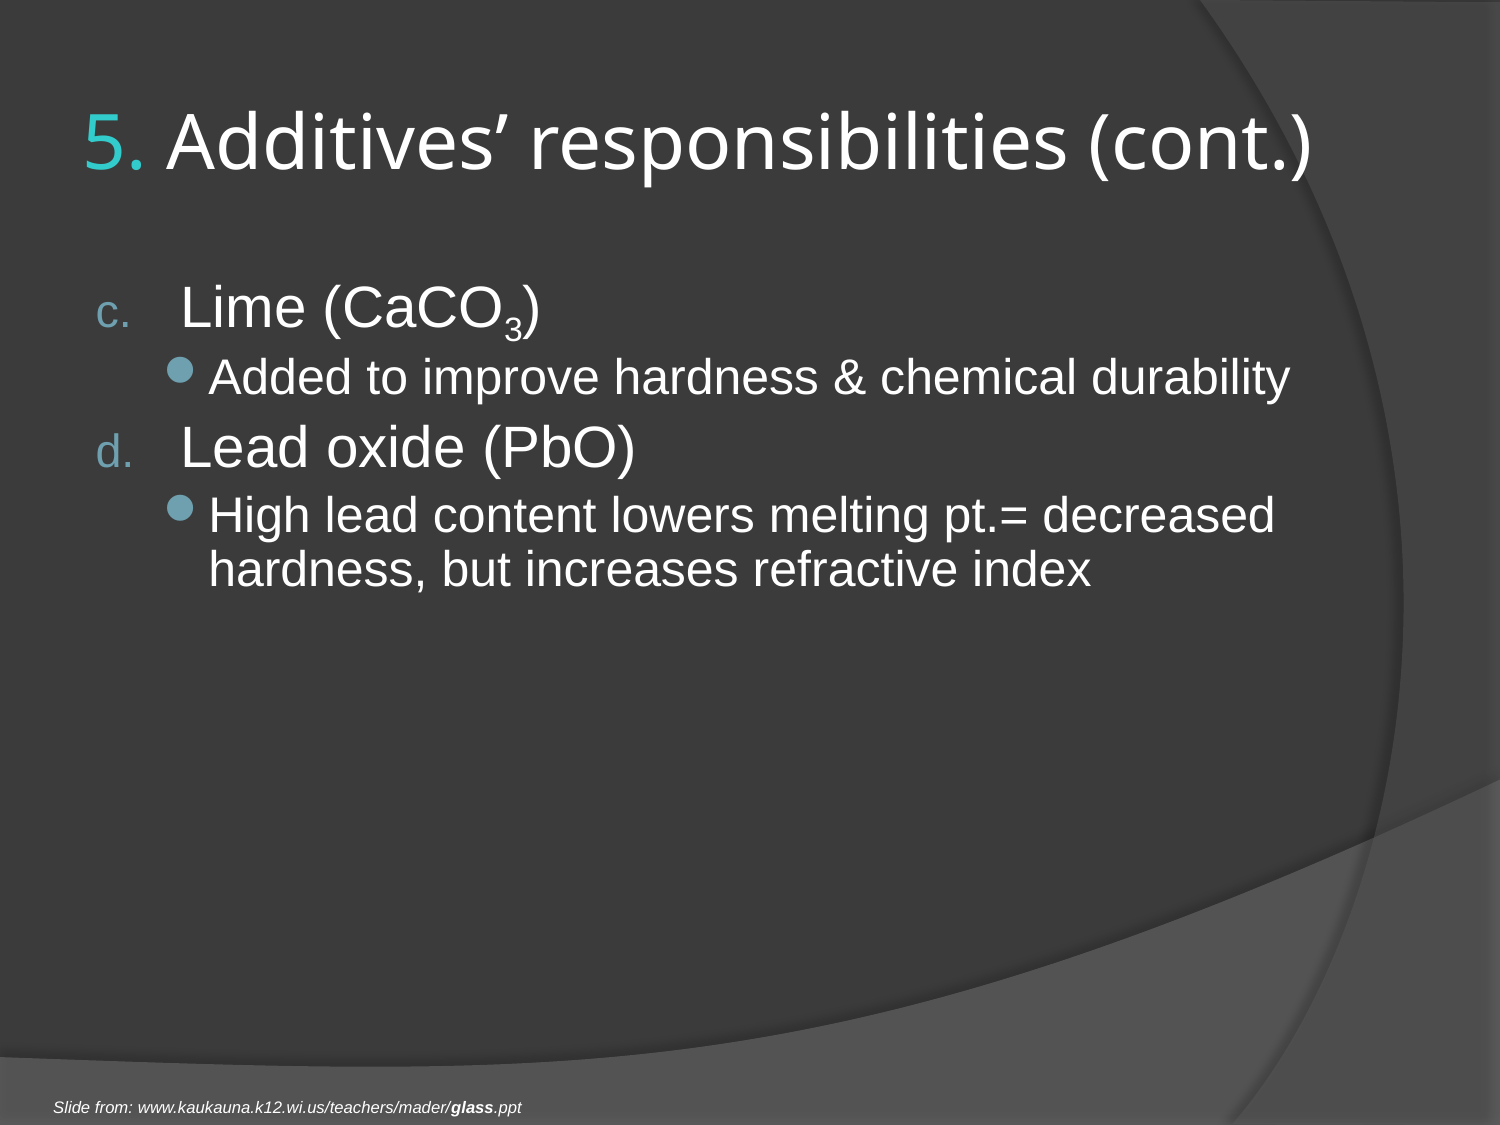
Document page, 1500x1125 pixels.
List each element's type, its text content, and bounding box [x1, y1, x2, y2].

text_box Slide from: www.kaukauna.k12.wi.us/teachers/mader/glass.ppt [0, 1089, 575, 1125]
title 5. Additives’ responsibilities (cont.) [75, 45, 1363, 233]
list Lime (CaCO3) Added to improve hardness & chemical durability Lead oxide (PbO) High lead content lowers melting pt.= decreased hardness, but increases refractive index [75, 262, 1388, 1005]
